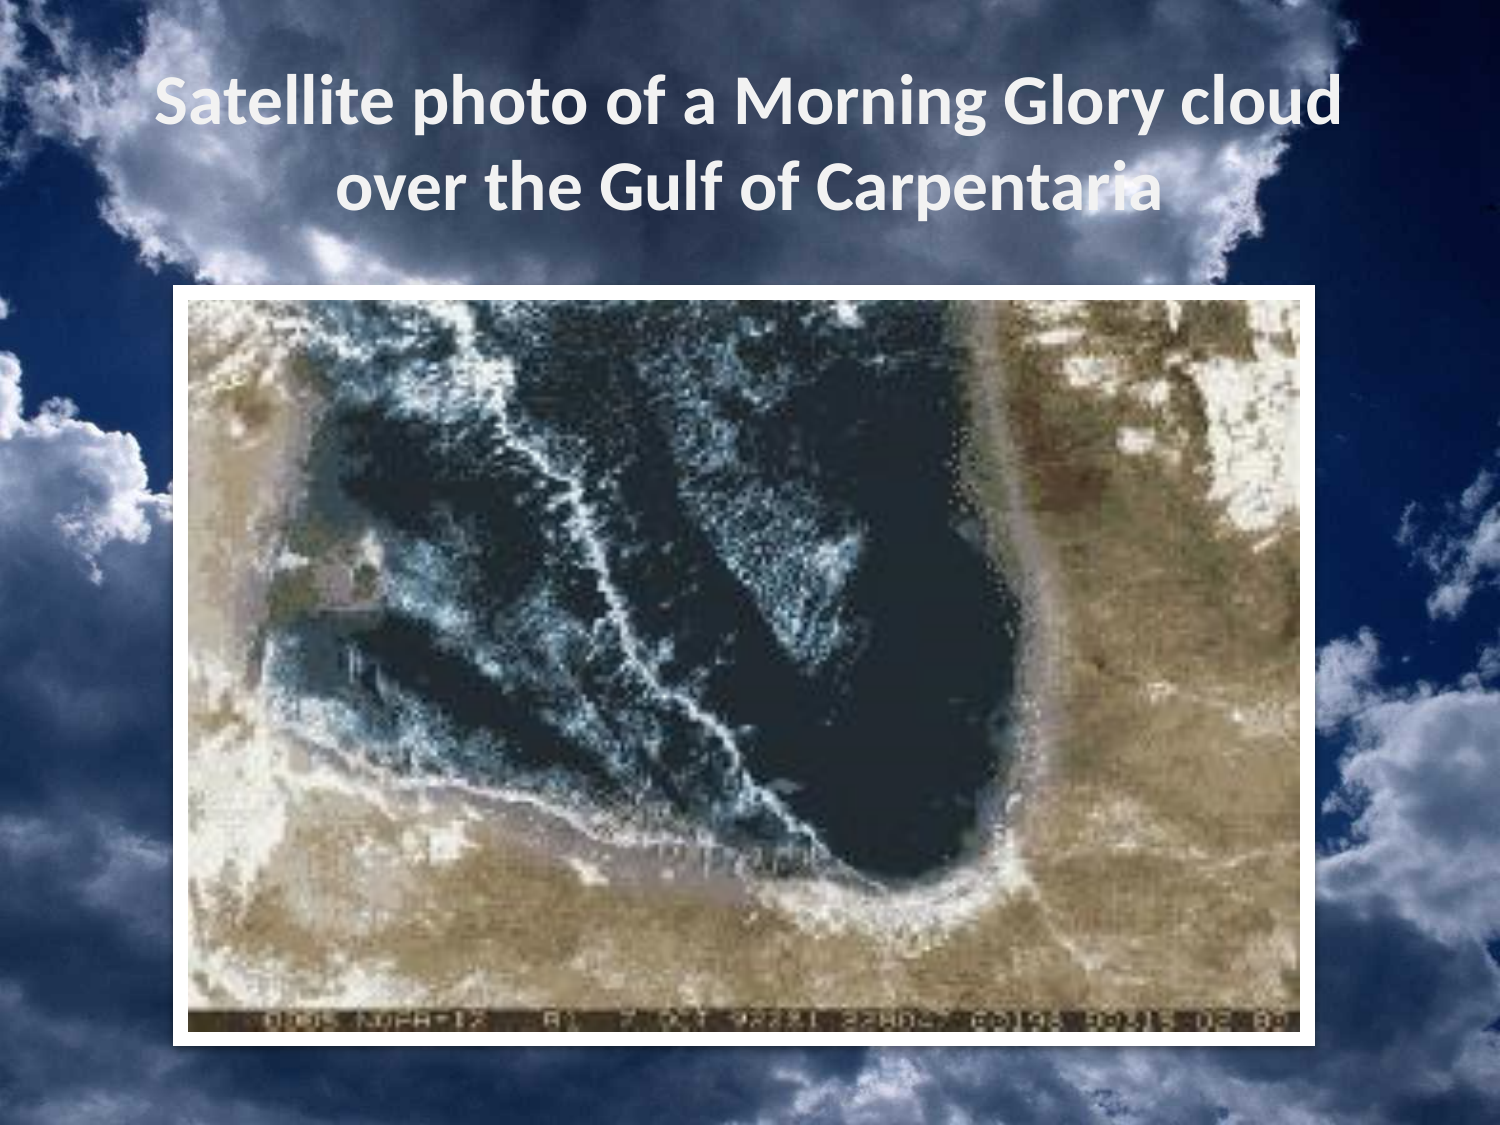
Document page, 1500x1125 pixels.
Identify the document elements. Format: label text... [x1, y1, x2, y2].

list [187, 299, 1301, 1033]
picture [0, 0, 1500, 1125]
title Satellite photo of a Morning Glory cloud over the Gulf of Carpentaria [75, 45, 1425, 233]
